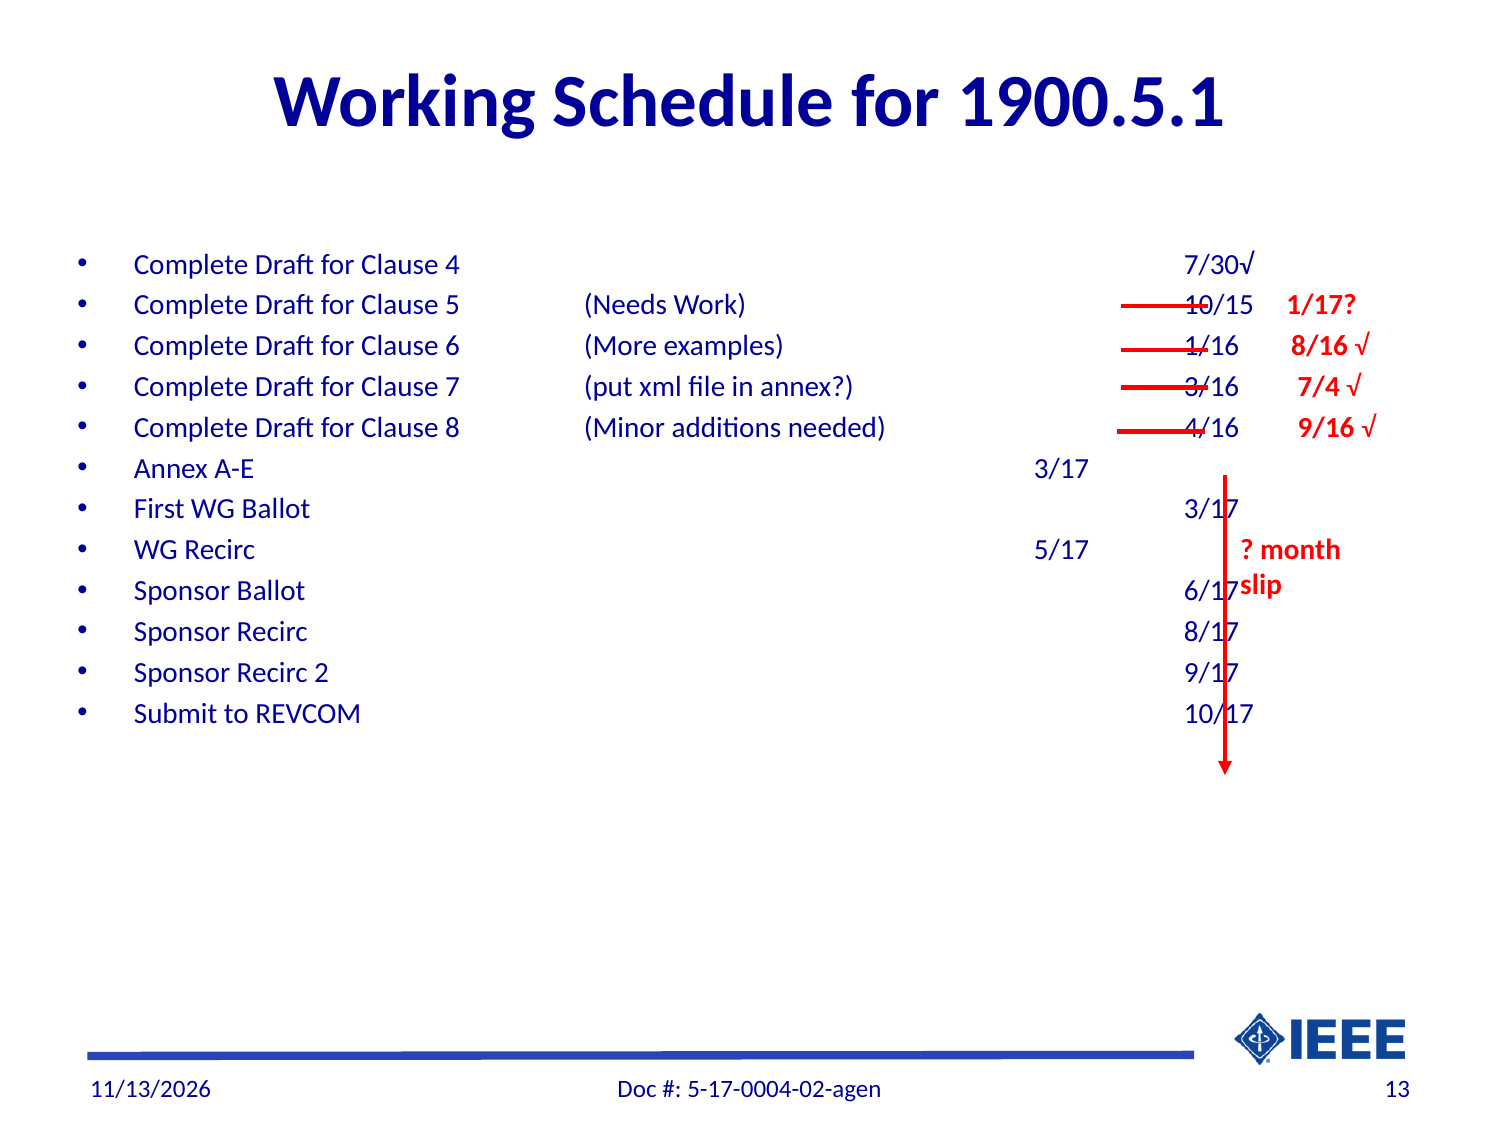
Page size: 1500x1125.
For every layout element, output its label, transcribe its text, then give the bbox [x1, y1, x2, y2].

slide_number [75, 1057, 425, 1118]
slide_number 13 [1074, 1057, 1425, 1118]
footer Doc #: 5-17-0004-02-agen [512, 1057, 988, 1118]
list Complete Draft for Clause 4 7/30√ Complete Draft for Clause 5 (Needs Work) 10/15 1/17? Complete Draft for Clause 6 (More examples) 1/16 8/16 √ Complete Draft for Clause 7 (put xml file in annex?) 3/16 7/4 √ Complete Draft for Clause 8 (Minor additions needed) 4/16 9/16 √ Annex A-E 3/17 First WG Ballot 3/17 WG Recirc 5/17 Sponsor Ballot 6/17 Sponsor Recirc 8/17 Sponsor Recirc 2 9/17 Submit to REVCOM 10/17 [62, 237, 1413, 980]
text_box ? month slip [1229, 522, 1357, 608]
picture [1231, 1011, 1406, 1057]
title Working Schedule for 1900.5.1 [75, 2, 1425, 191]
